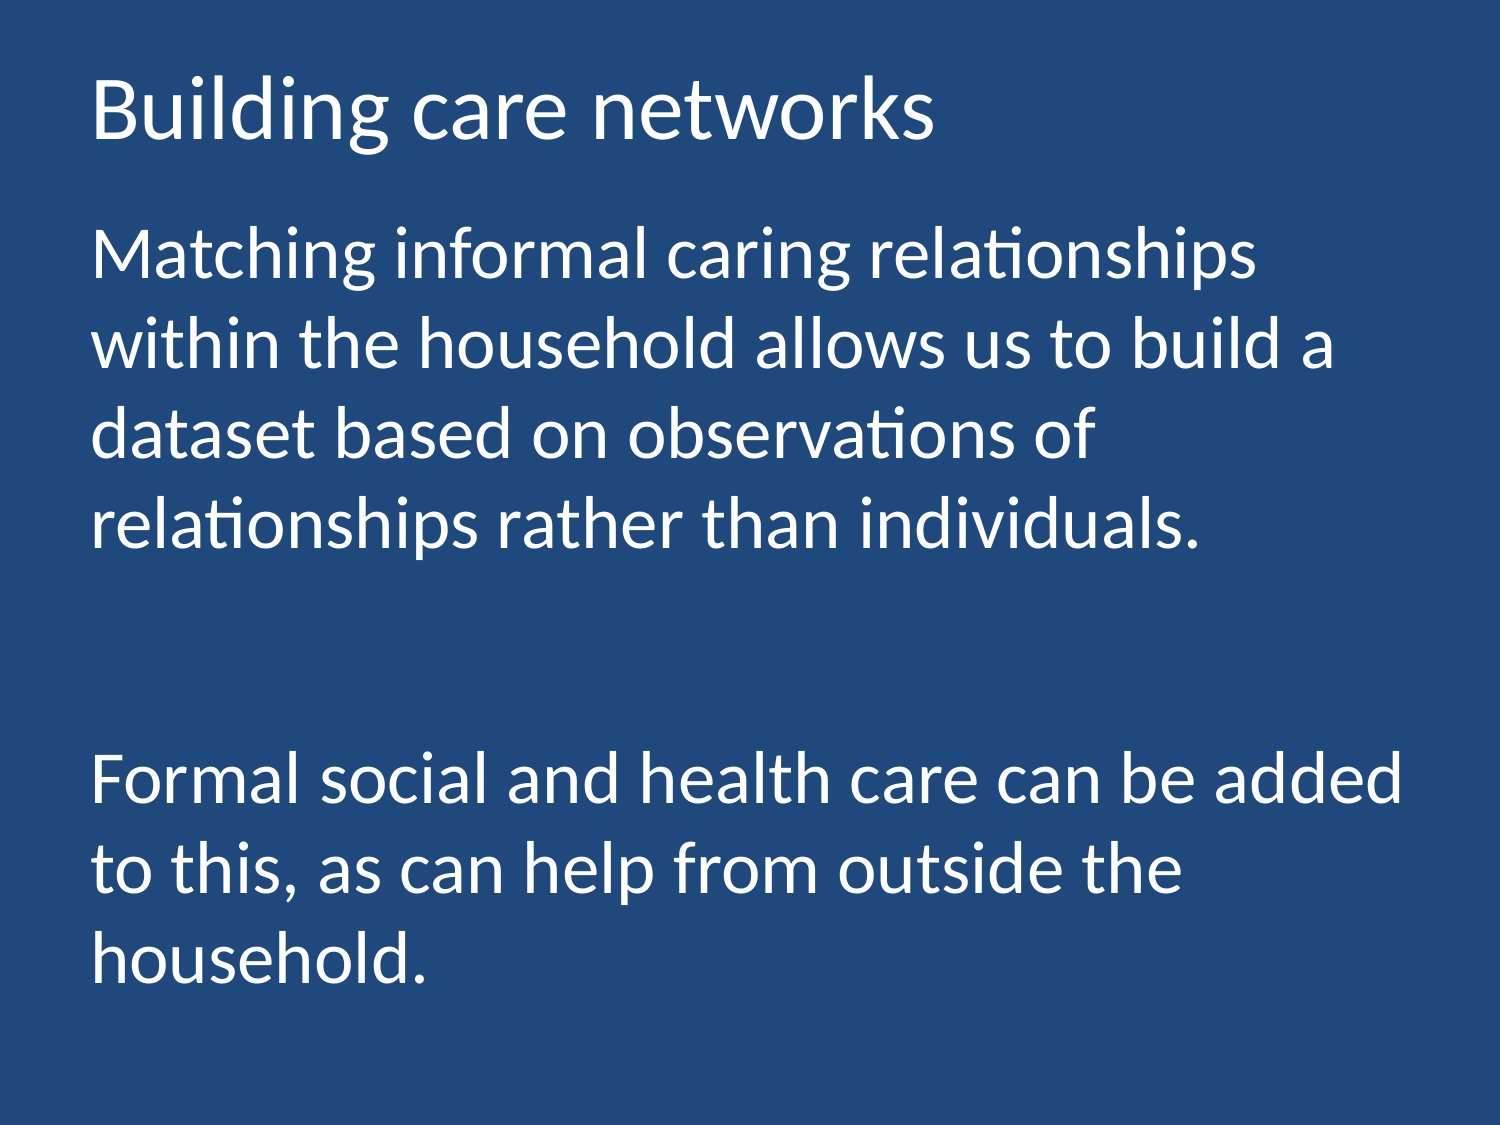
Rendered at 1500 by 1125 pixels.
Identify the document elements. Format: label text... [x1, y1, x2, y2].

title Building care networks [75, 32, 1425, 173]
list Matching informal caring relationships within the household allows us to build a dataset based on observations of relationships rather than individuals. Formal social and health care can be added to this, as can help from outside the household. [75, 196, 1425, 1094]
